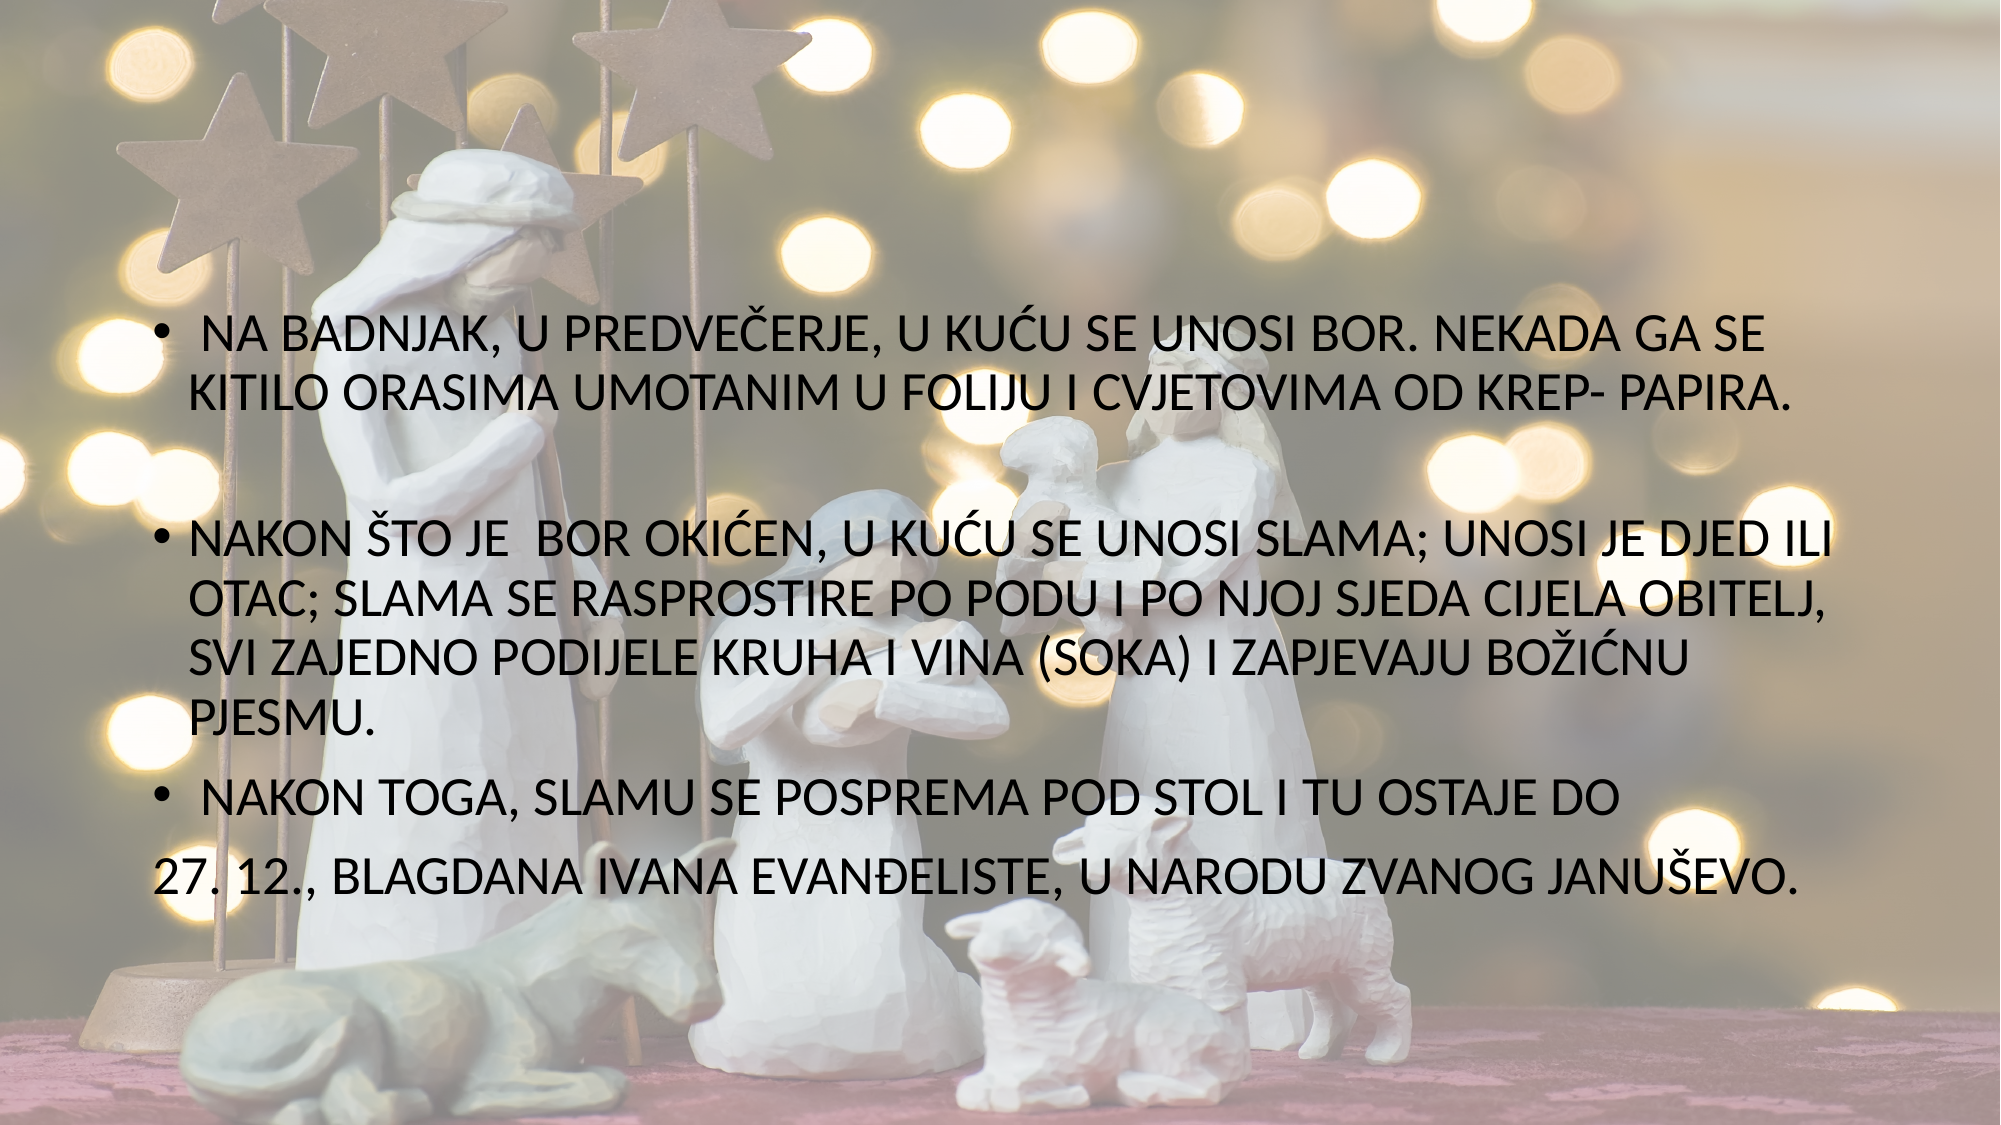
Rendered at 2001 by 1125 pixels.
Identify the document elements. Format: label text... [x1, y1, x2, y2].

list NA BADNJAK, U PREDVEČERJE, U KUĆU SE UNOSI BOR. NEKADA GA SE KITILO ORASIMA UMOTANIM U FOLIJU I CVJETOVIMA OD KREP- PAPIRA. NAKON ŠTO JE BOR OKIĆEN, U KUĆU SE UNOSI SLAMA; UNOSI JE DJED ILI OTAC; SLAMA SE RASPROSTIRE PO PODU I PO NJOJ SJEDA CIJELA OBITELJ, SVI ZAJEDNO PODIJELE KRUHA I VINA (SOKA) I ZAPJEVAJU BOŽIĆNU PJESMU. NAKON TOGA, SLAMU SE POSPREMA POD STOL I TU OSTAJE DO 27. 12., BLAGDANA IVANA EVANĐELISTE, U NARODU ZVANOG JANUŠEVO. [137, 295, 1863, 1010]
